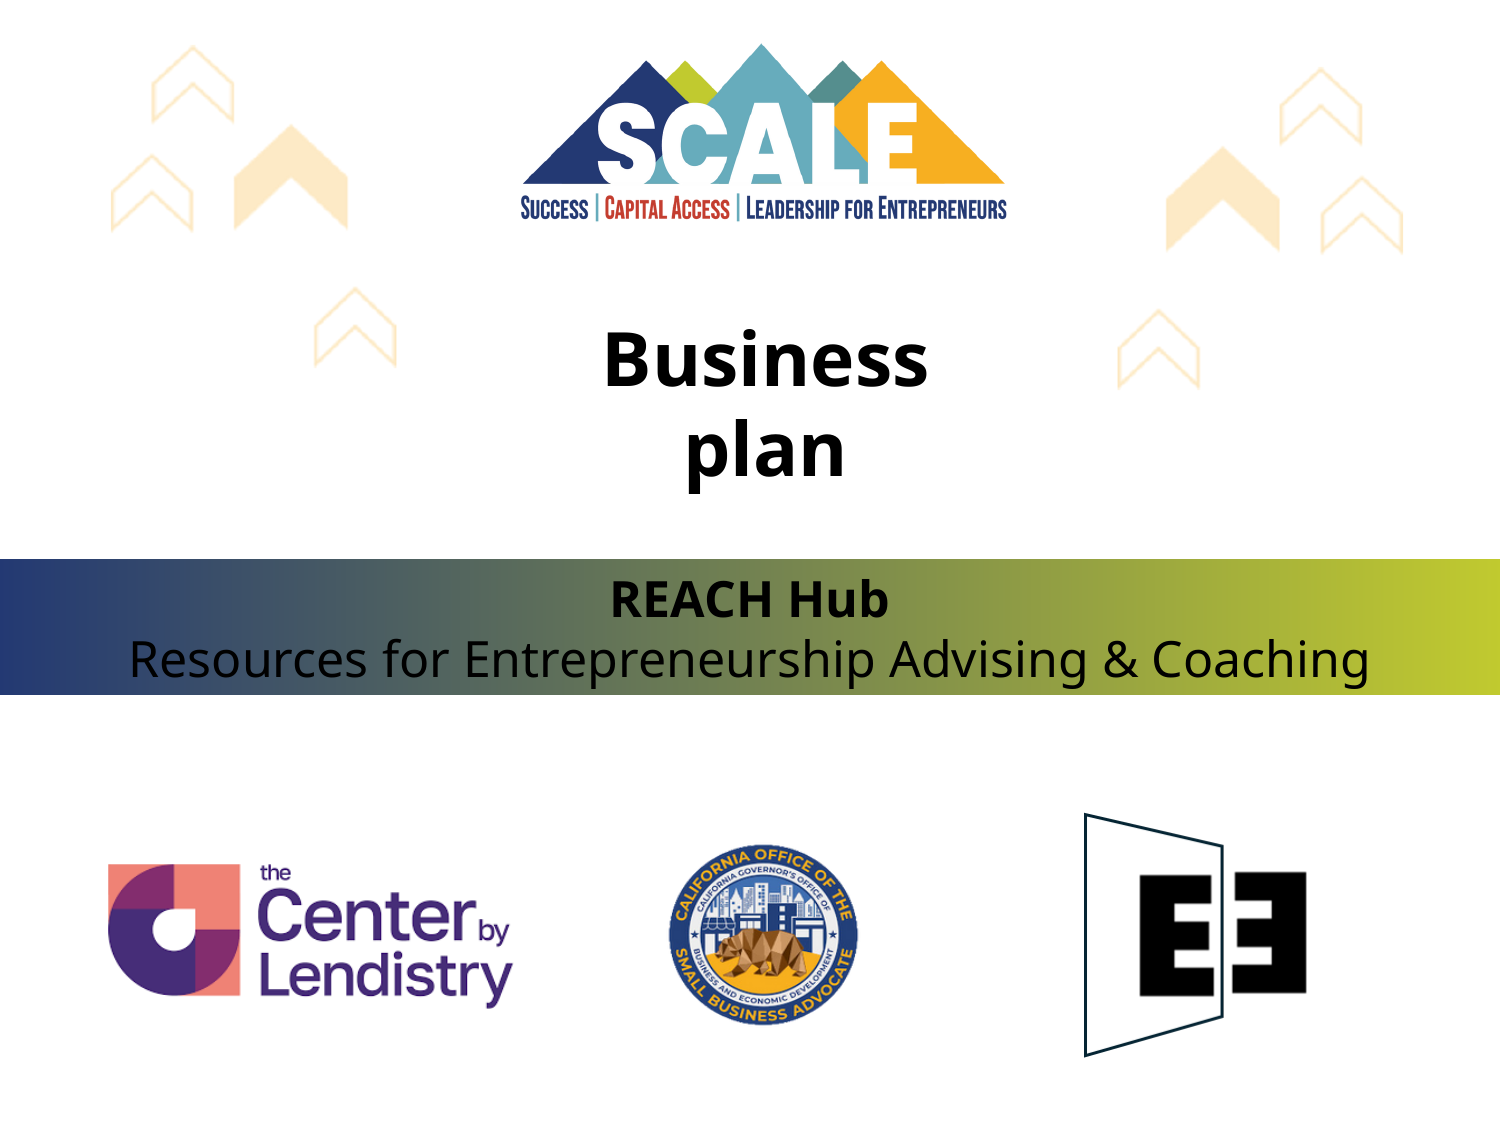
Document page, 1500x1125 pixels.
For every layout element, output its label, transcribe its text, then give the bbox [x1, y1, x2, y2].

text_box [663, 839, 865, 1031]
picture [99, 854, 524, 1016]
text_box Business plan [406, 303, 1125, 499]
picture [1084, 812, 1330, 1059]
picture [1088, 818, 1220, 1052]
picture [1084, 28, 1461, 393]
picture [53, 6, 430, 371]
text_box [520, 43, 1007, 245]
text_box REACH Hub Resources for Entrepreneurship Advising & Coaching [0, 559, 1500, 695]
